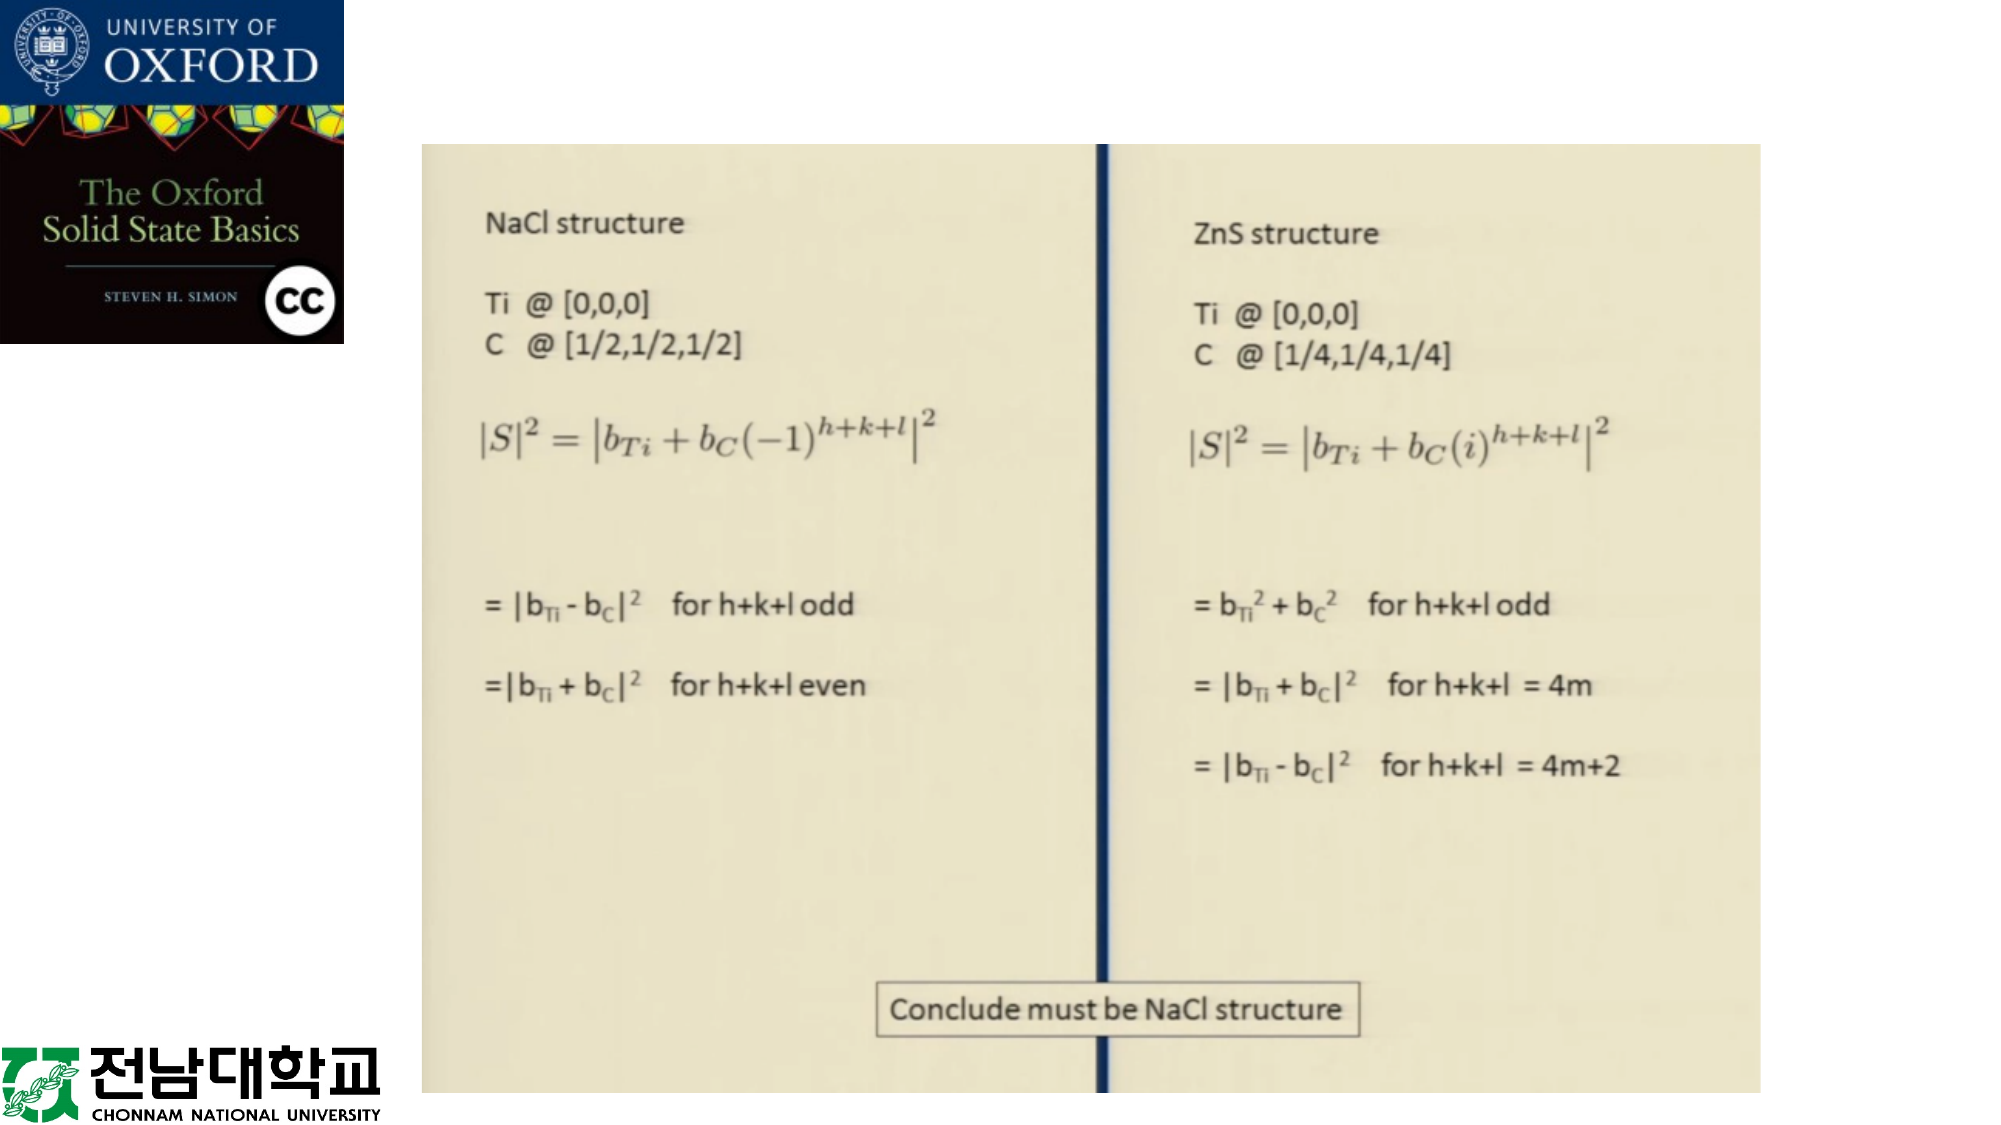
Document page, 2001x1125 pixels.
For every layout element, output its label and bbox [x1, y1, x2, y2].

picture [2, 1045, 381, 1123]
picture [421, 144, 1761, 1093]
picture [0, 0, 344, 344]
